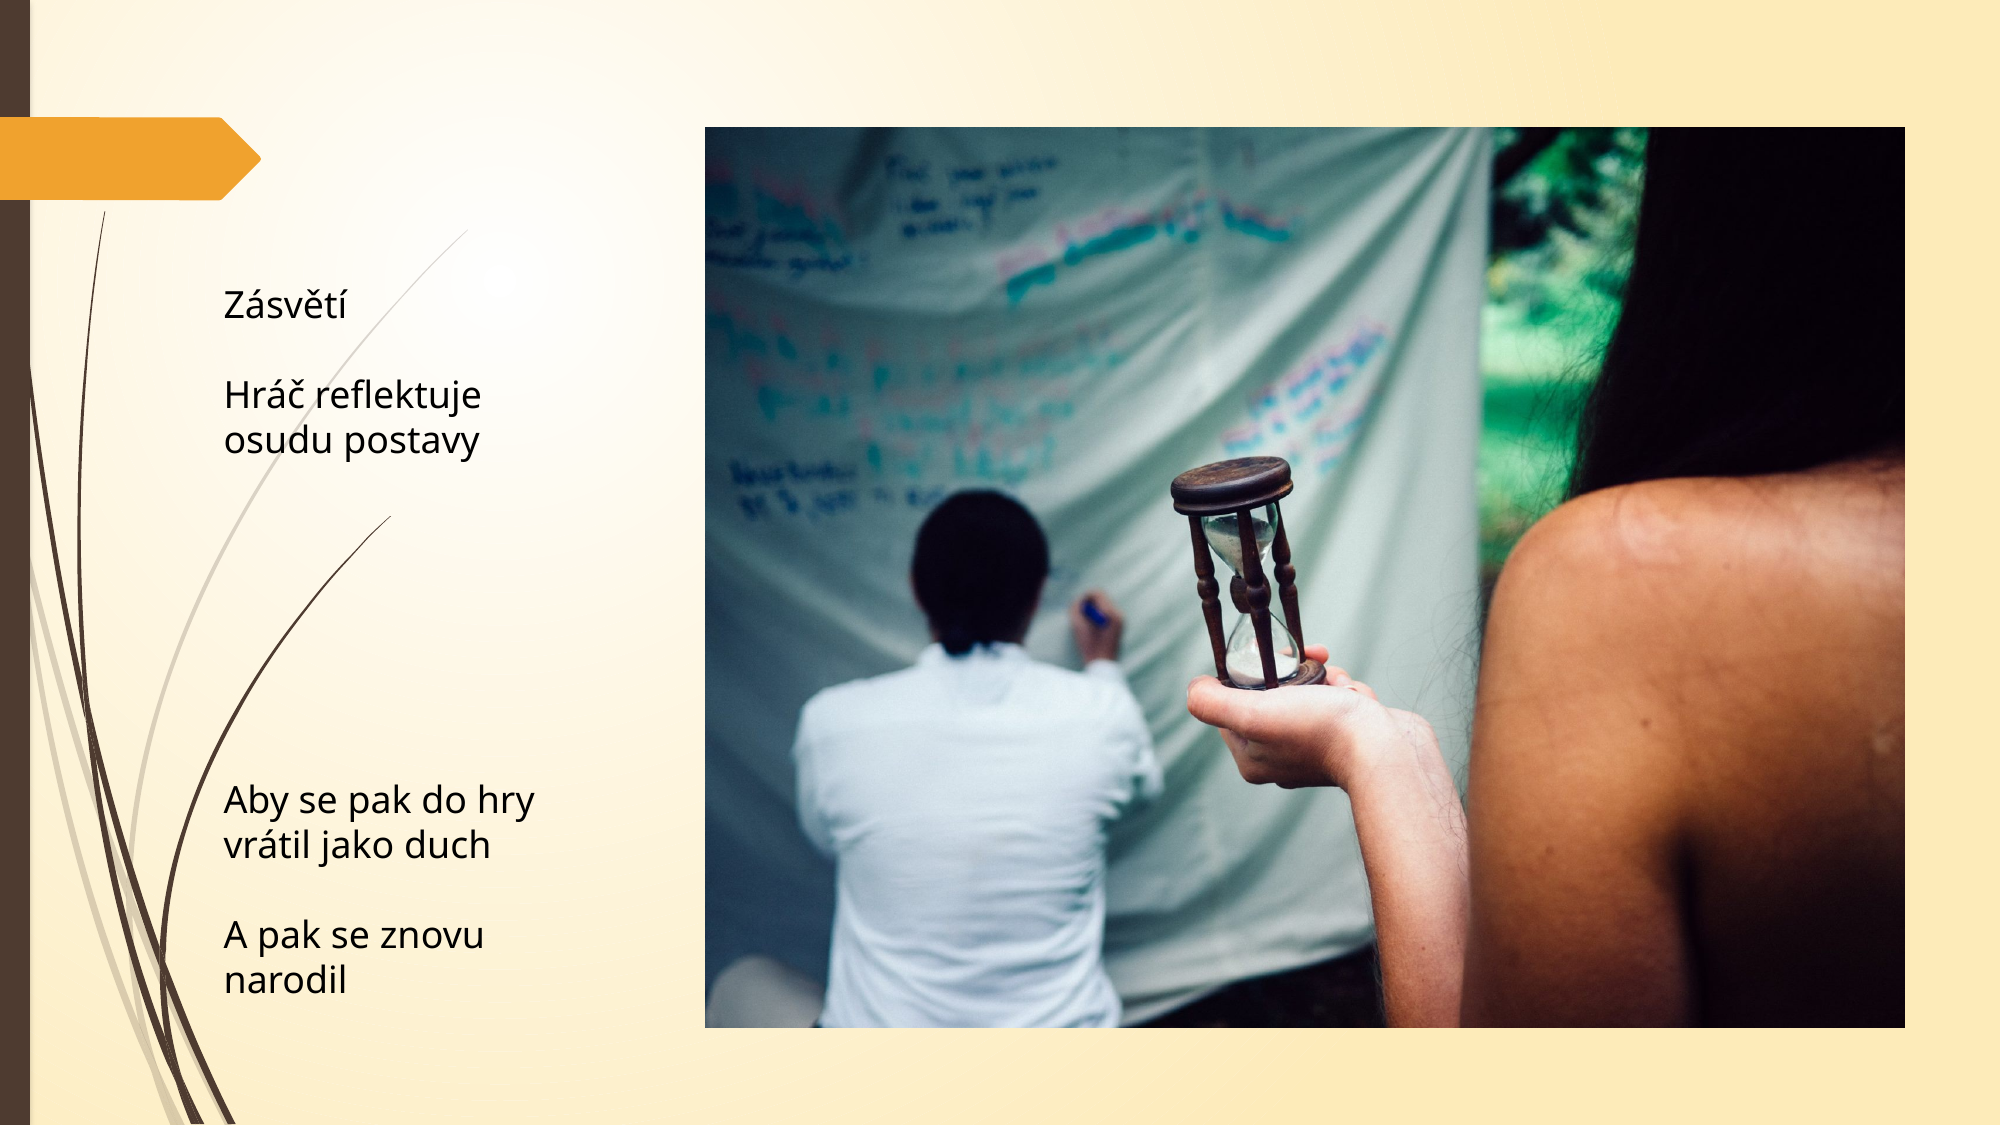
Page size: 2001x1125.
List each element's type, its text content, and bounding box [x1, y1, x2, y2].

text_box Zásvětí Hráč reflektuje osudu postavy Aby se pak do hry vrátil jako duch A pak se znovu narodil [208, 273, 605, 1009]
picture [705, 127, 1905, 1028]
